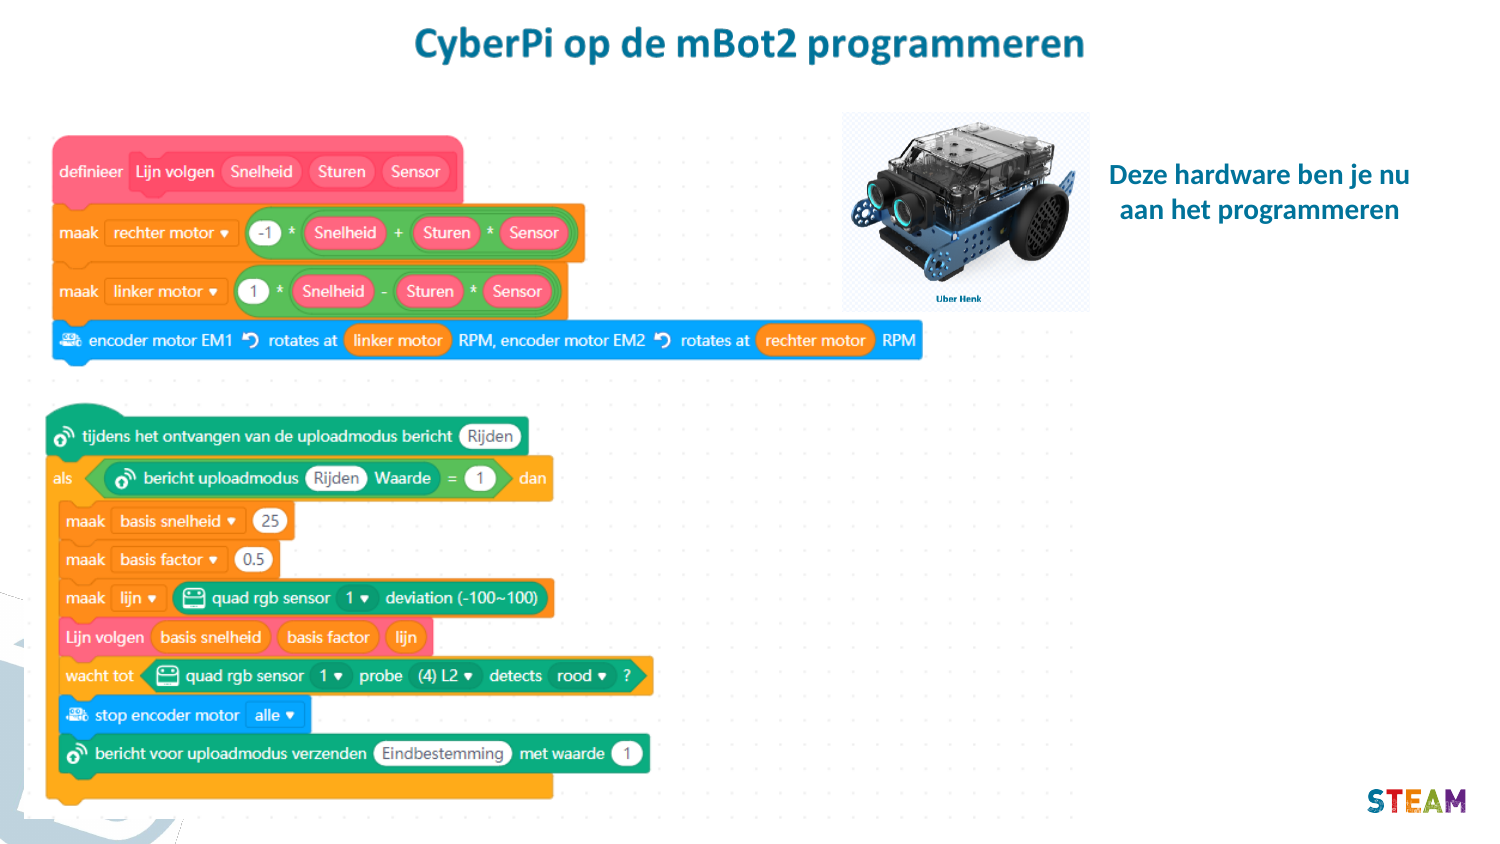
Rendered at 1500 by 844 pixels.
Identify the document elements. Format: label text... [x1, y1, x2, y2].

picture [1367, 789, 1378, 813]
text_box Deze hardware ben je nu aan het programmeren [1095, 140, 1430, 241]
picture [0, 112, 1091, 844]
picture [156, 0, 1344, 96]
picture [1374, 789, 1466, 813]
